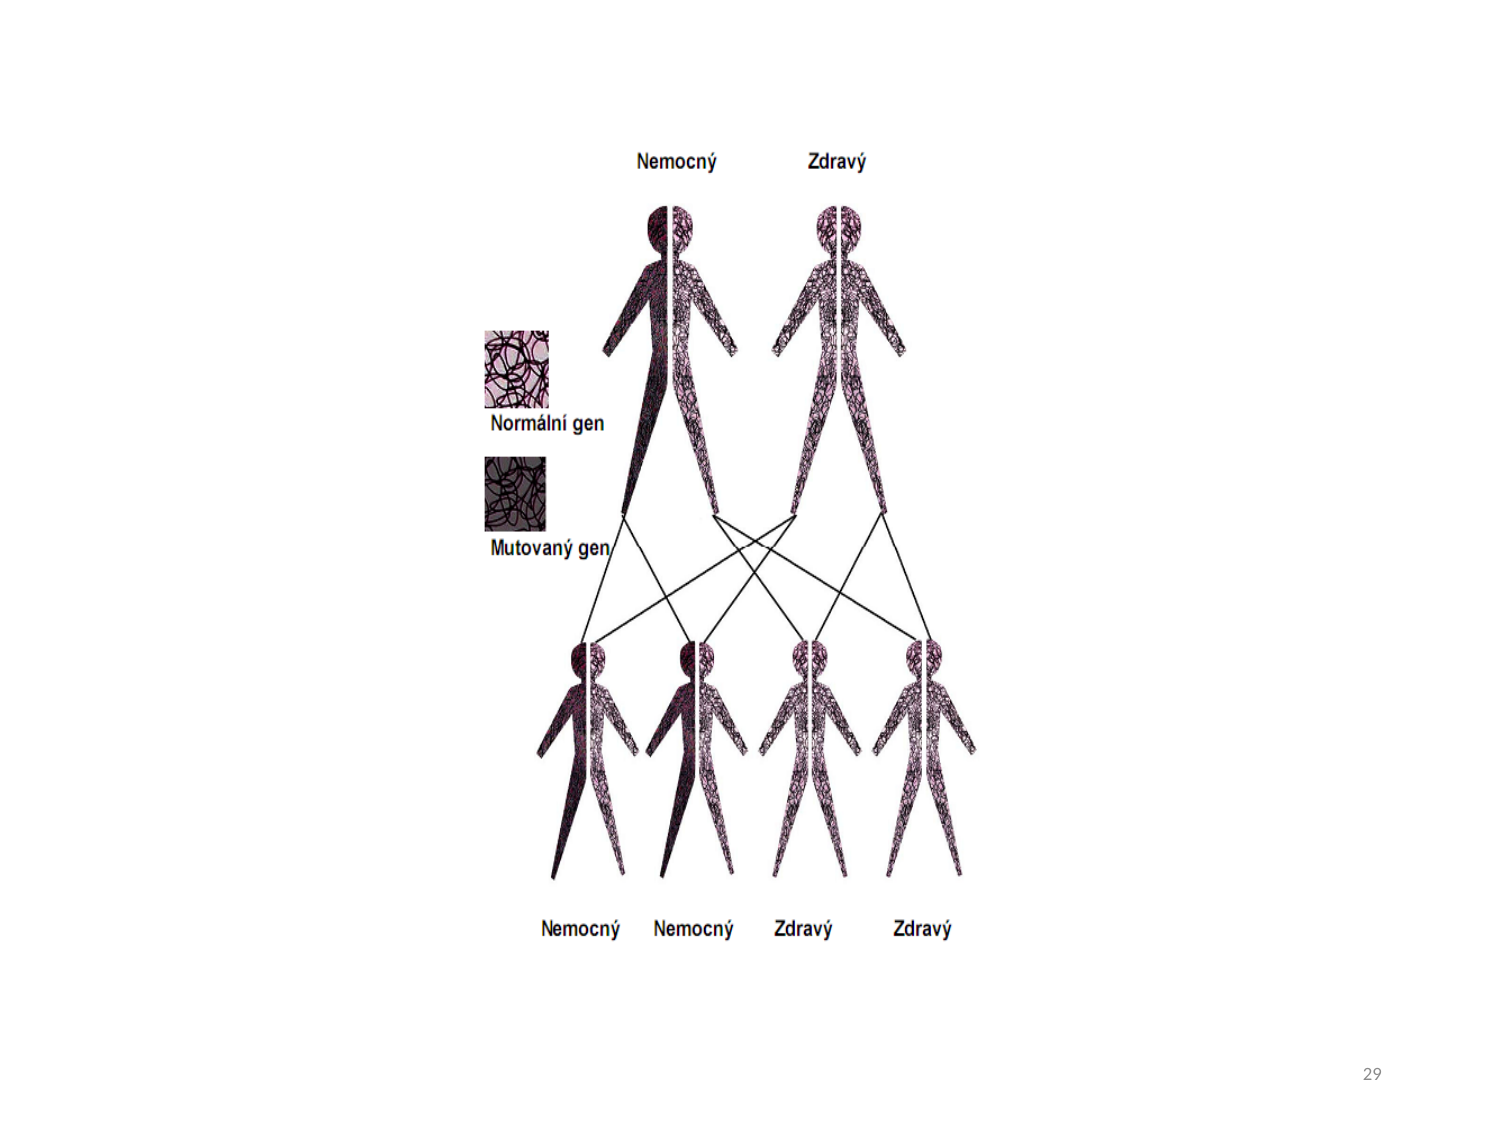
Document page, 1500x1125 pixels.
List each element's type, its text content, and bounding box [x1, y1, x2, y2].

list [478, 137, 1022, 968]
slide_number 29 [1059, 1042, 1397, 1103]
